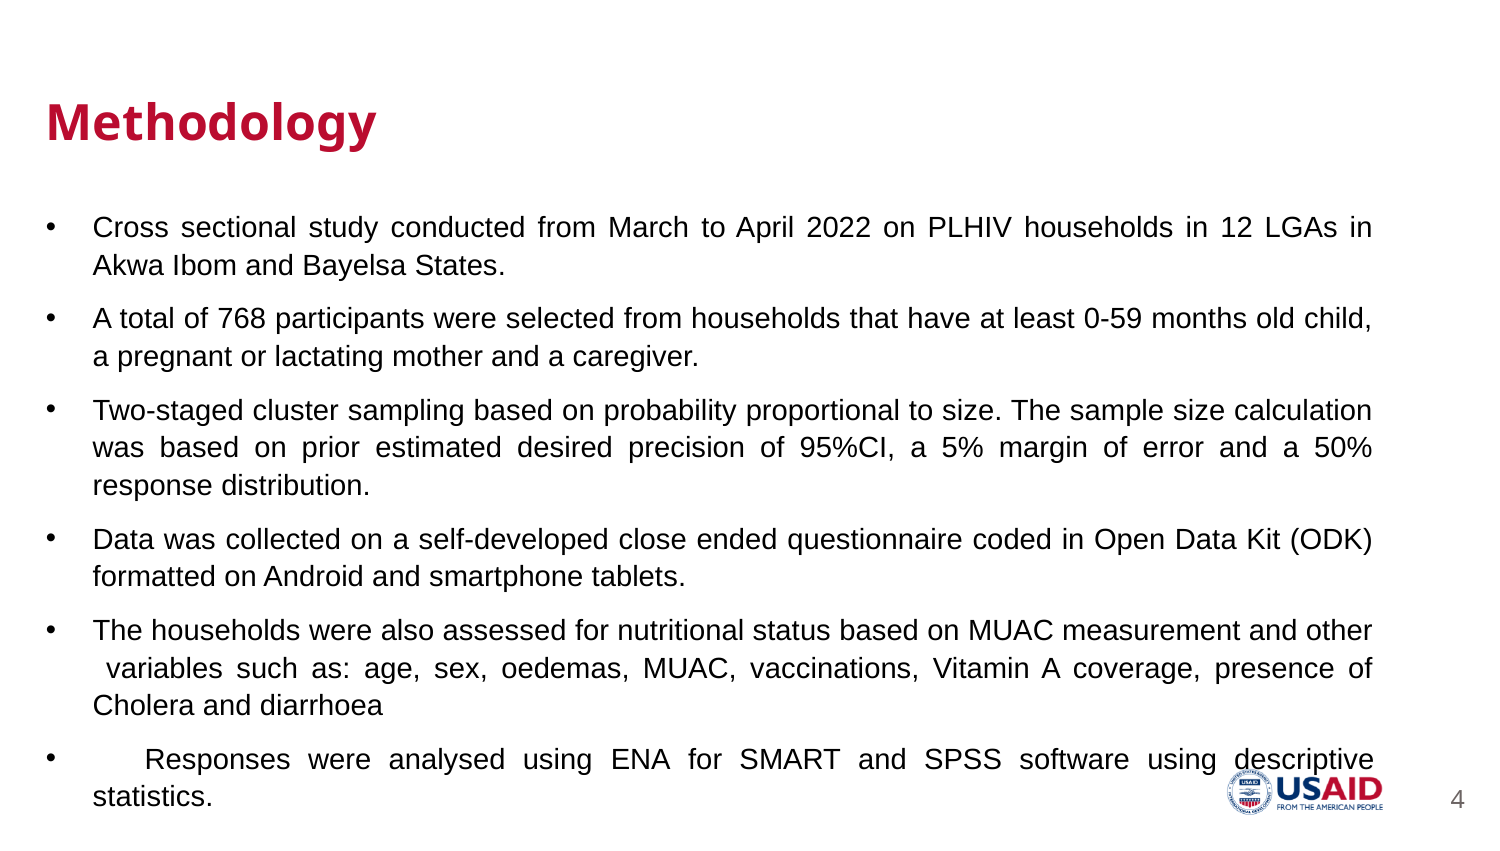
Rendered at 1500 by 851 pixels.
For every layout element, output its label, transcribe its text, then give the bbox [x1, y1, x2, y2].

text_box Cross sectional study conducted from March to April 2022 on PLHIV households in 12 LGAs in Akwa Ibom and Bayelsa States. A total of 768 participants were selected from households that have at least 0-59 months old child, a pregnant or lactating mother and a caregiver. Two-staged cluster sampling based on probability proportional to size. The sample size calculation was based on prior estimated desired precision of 95%CI, a 5% margin of error and a 50% response distribution. Data was collected on a self-developed close ended questionnaire coded in Open Data Kit (ODK) formatted on Android and smartphone tablets. The households were also assessed for nutritional status based on MUAC measurement and other variables such as: age, sex, oedemas, MUAC, vaccinations, Vitamin A coverage, presence of Cholera and diarrhoea Responses were analysed using ENA for SMART and SPSS software using descriptive statistics. [30, 198, 1390, 769]
text_box Methodology [30, 74, 921, 165]
picture [26, 26, 1474, 826]
slide_number 4 [1389, 768, 1480, 833]
